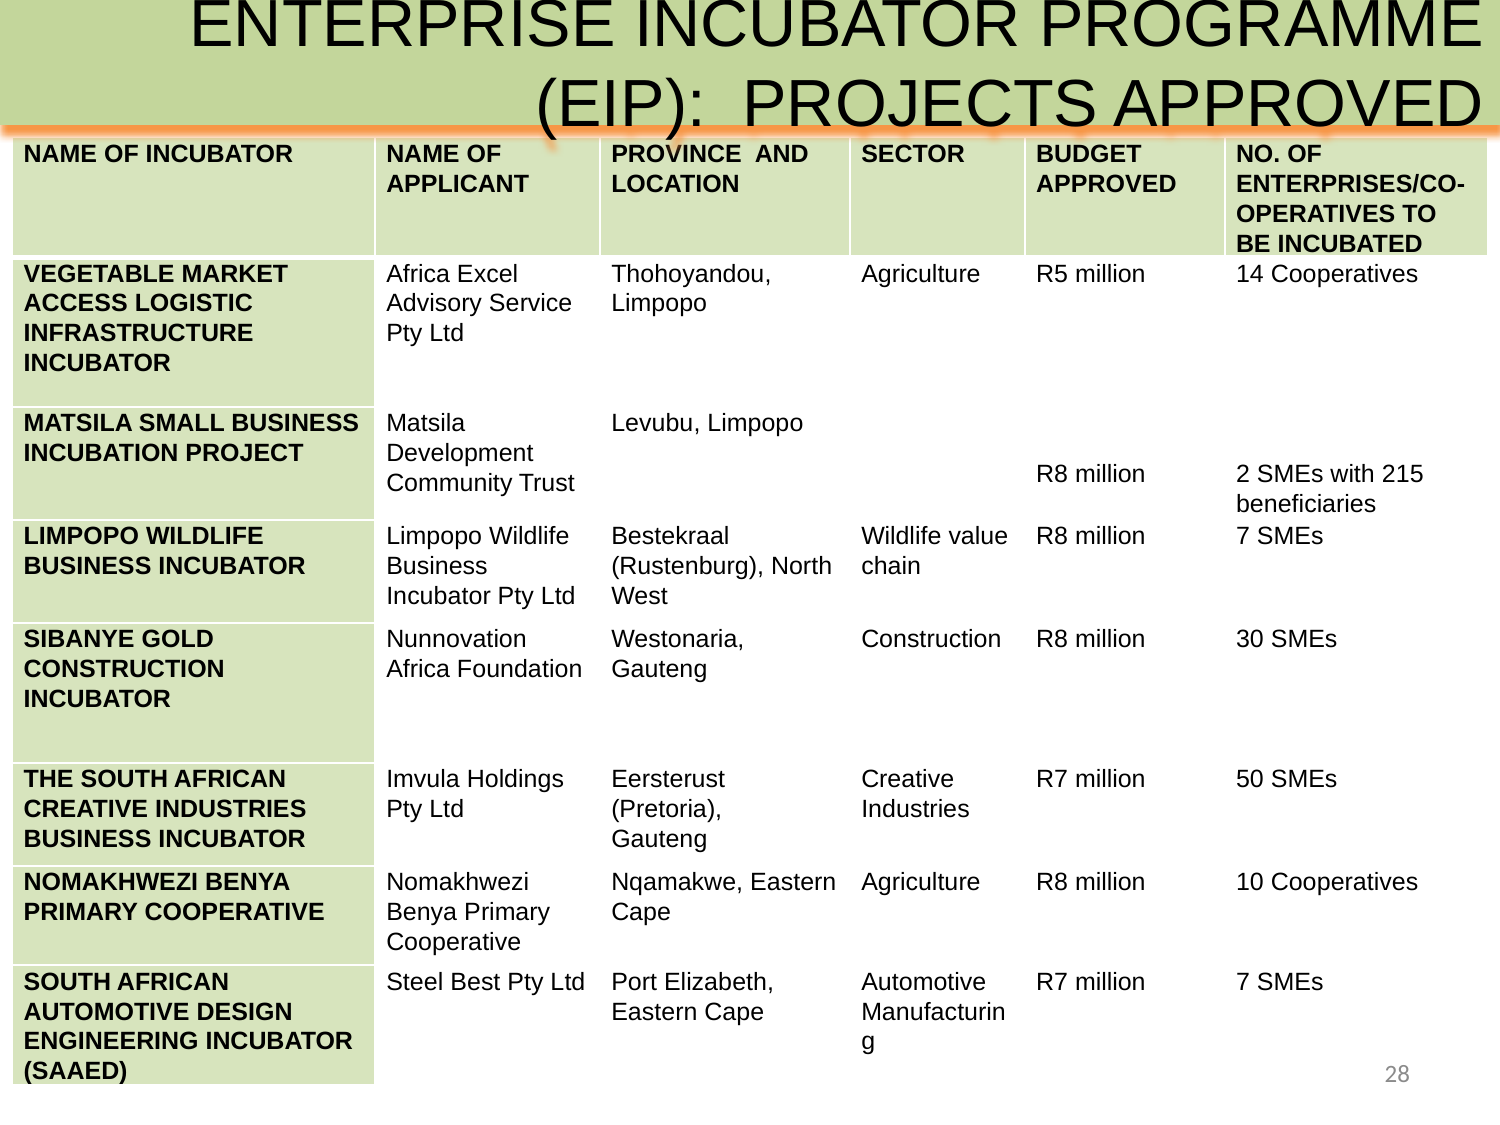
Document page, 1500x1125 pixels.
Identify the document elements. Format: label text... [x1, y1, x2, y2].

table_cell 2 SMEs with 215 beneficiaries [1226, 459, 1487, 519]
slide_number 28 [1074, 1042, 1425, 1103]
table_cell Port Elizabeth, Eastern Cape [601, 966, 849, 1084]
table_cell Thohoyandou, Limpopo [601, 260, 849, 406]
table_cell Nunnovation Africa Foundation [376, 624, 599, 762]
text_box Enterprise Incubator Programme (EIP): Projects Approved [0, 0, 1500, 125]
table_cell 30 SMEs [1226, 624, 1487, 762]
table_cell 7 SMEs [1226, 966, 1487, 1084]
table_cell Automotive Manufacturing [851, 966, 1024, 1084]
table_cell R5 million [1026, 260, 1224, 457]
table_cell Nomakhwezi Benya Primary Cooperative [13, 867, 374, 964]
table_cell Steel Best Pty Ltd [376, 966, 599, 1084]
table_cell Nqamakwe, Eastern Cape [601, 867, 849, 964]
table_header Budget Approved [1026, 141, 1224, 255]
table_cell Creative Industries [851, 764, 1024, 865]
table_cell Nomakhwezi Benya Primary Cooperative [376, 867, 599, 964]
table_cell 7 SMEs [1226, 521, 1487, 622]
table_cell Construction [851, 624, 1024, 762]
table_header Name Of Applicant [376, 142, 599, 255]
table_cell Levubu, Limpopo [601, 408, 849, 519]
table_cell Vegetable Market Access Logistic Infrastructure Incubator [13, 260, 374, 406]
table_cell Eersterust (Pretoria), Gauteng [601, 764, 849, 865]
table_header Province and Location [601, 142, 849, 255]
table_cell R8 million [1026, 624, 1224, 762]
table_cell R7 million [1026, 966, 1224, 1084]
table_cell R7 million [1026, 764, 1224, 865]
table_cell Limpopo Wildlife Business Incubator Pty Ltd [376, 521, 599, 622]
table_cell R8 million [1026, 867, 1224, 964]
table_cell 14 Cooperatives [1226, 260, 1487, 457]
table_header No. of Enterprises/Co-operatives To Be Incubated [1226, 142, 1487, 255]
table_cell The South African Creative Industries Business Incubator [13, 764, 374, 865]
table_cell Imvula Holdings Pty Ltd [376, 764, 599, 865]
table_cell Matsila Small Business Incubation Project [13, 408, 374, 519]
table_cell Agriculture [851, 867, 1024, 964]
table_cell Bestekraal (Rustenburg), North West [601, 521, 849, 622]
table_cell 10 Cooperatives [1226, 867, 1487, 964]
table_cell R8 million [1026, 521, 1224, 622]
table_cell Wildlife value chain [851, 521, 1024, 622]
table_cell Limpopo Wildlife Business Incubator [13, 521, 374, 622]
table_header Sector [851, 142, 1024, 255]
table_header Name Of Incubator [13, 142, 374, 255]
table_cell 50 SMEs [1226, 764, 1487, 865]
table_cell Westonaria, Gauteng [601, 624, 849, 762]
table_cell Agriculture [851, 260, 1024, 519]
table_cell Matsila Development Community Trust [376, 408, 599, 519]
table_cell Sibanye Gold Construction Incubator [13, 624, 374, 762]
table_cell South African Automotive Design Engineering Incubator (Saaed) [13, 966, 374, 1084]
table_cell Africa Excel Advisory Service Pty Ltd [376, 260, 599, 406]
table_cell R8 million [1026, 459, 1224, 519]
